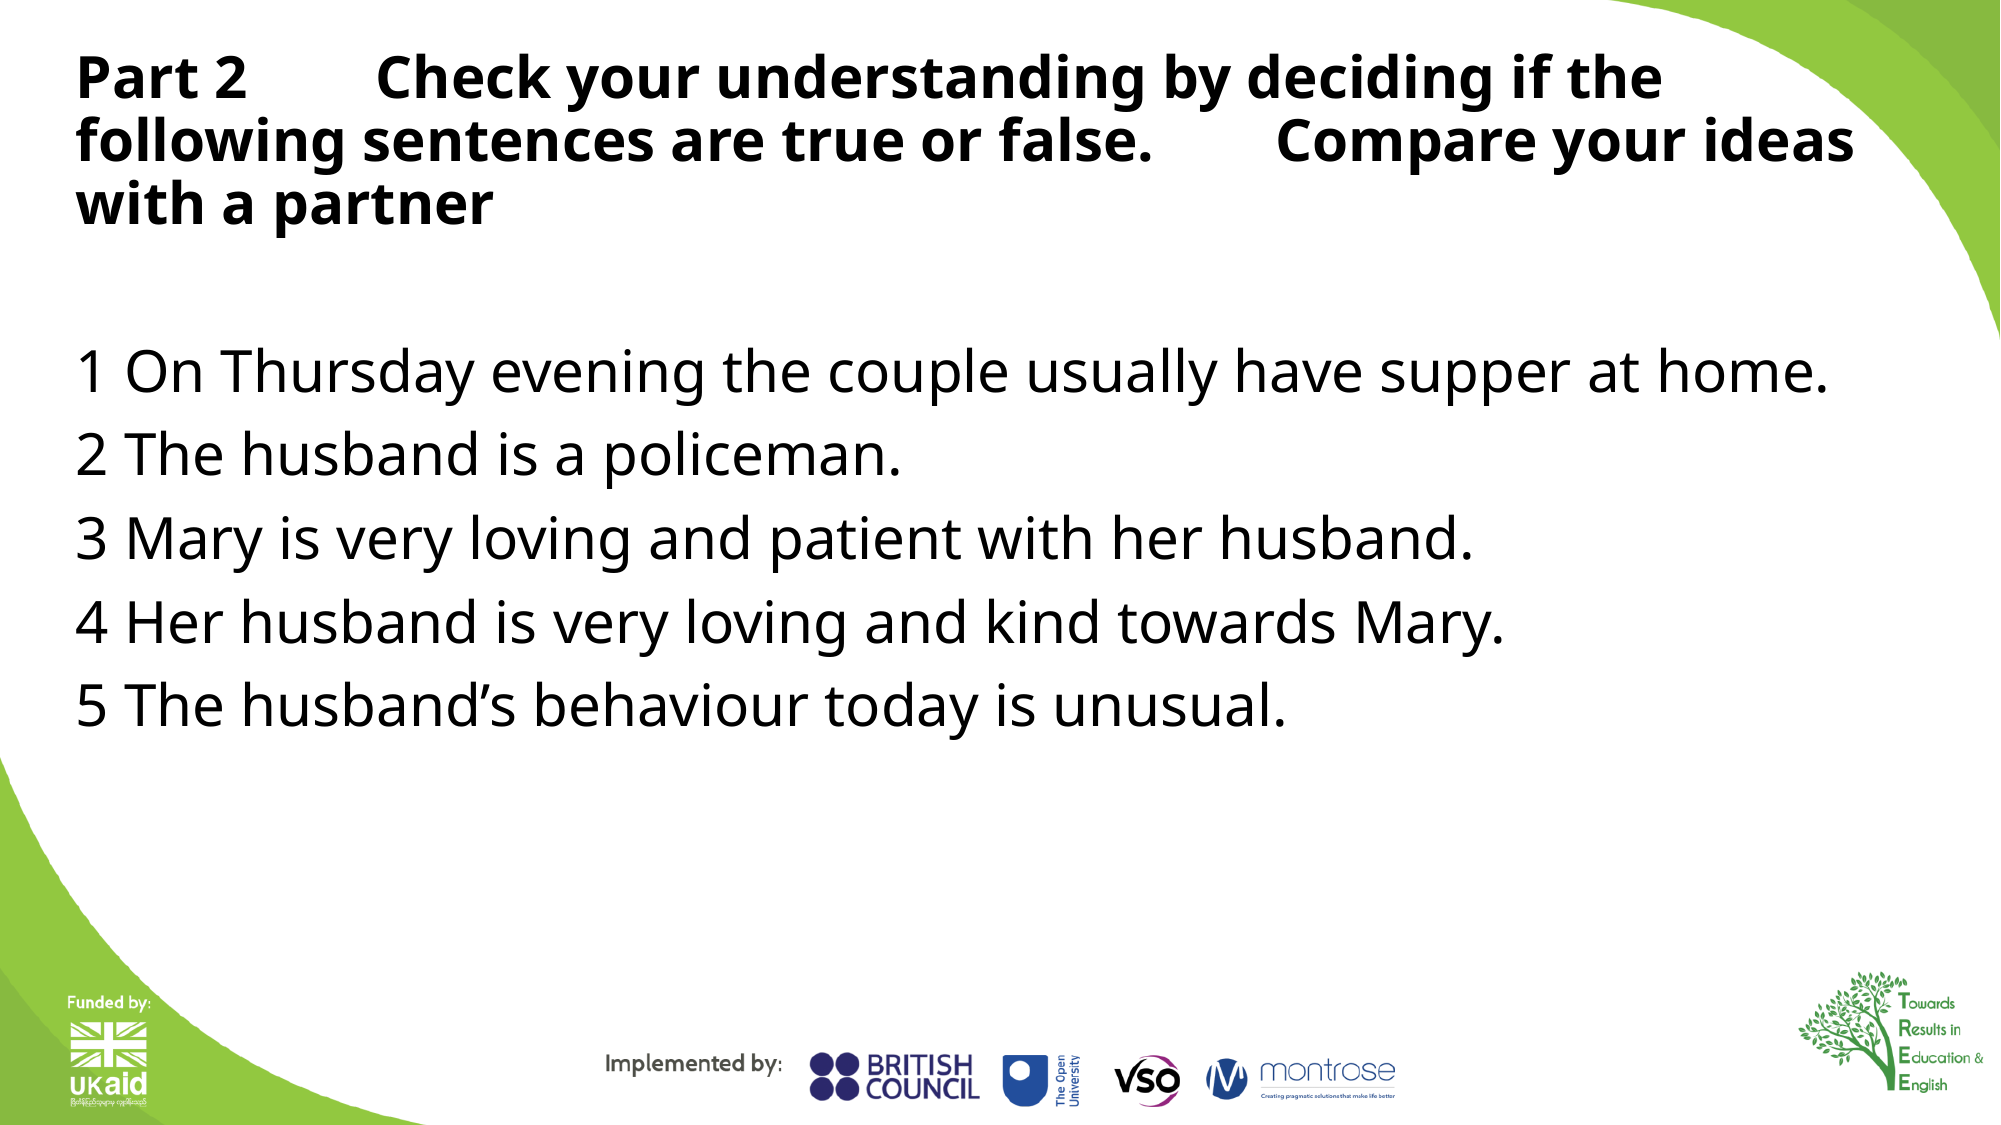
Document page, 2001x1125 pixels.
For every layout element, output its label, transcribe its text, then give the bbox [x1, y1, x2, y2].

picture [0, 0, 2000, 1125]
list Part 2 Check your understanding by deciding if the following sentences are true or false. Compare your ideas with a partner 1 On Thursday evening the couple usually have supper at home. 2 The husband is a policeman. 3 Mary is very loving and patient with her husband. 4 Her husband is very loving and kind towards Mary. 5 The husband’s behaviour today is unusual. [60, 41, 1940, 1050]
